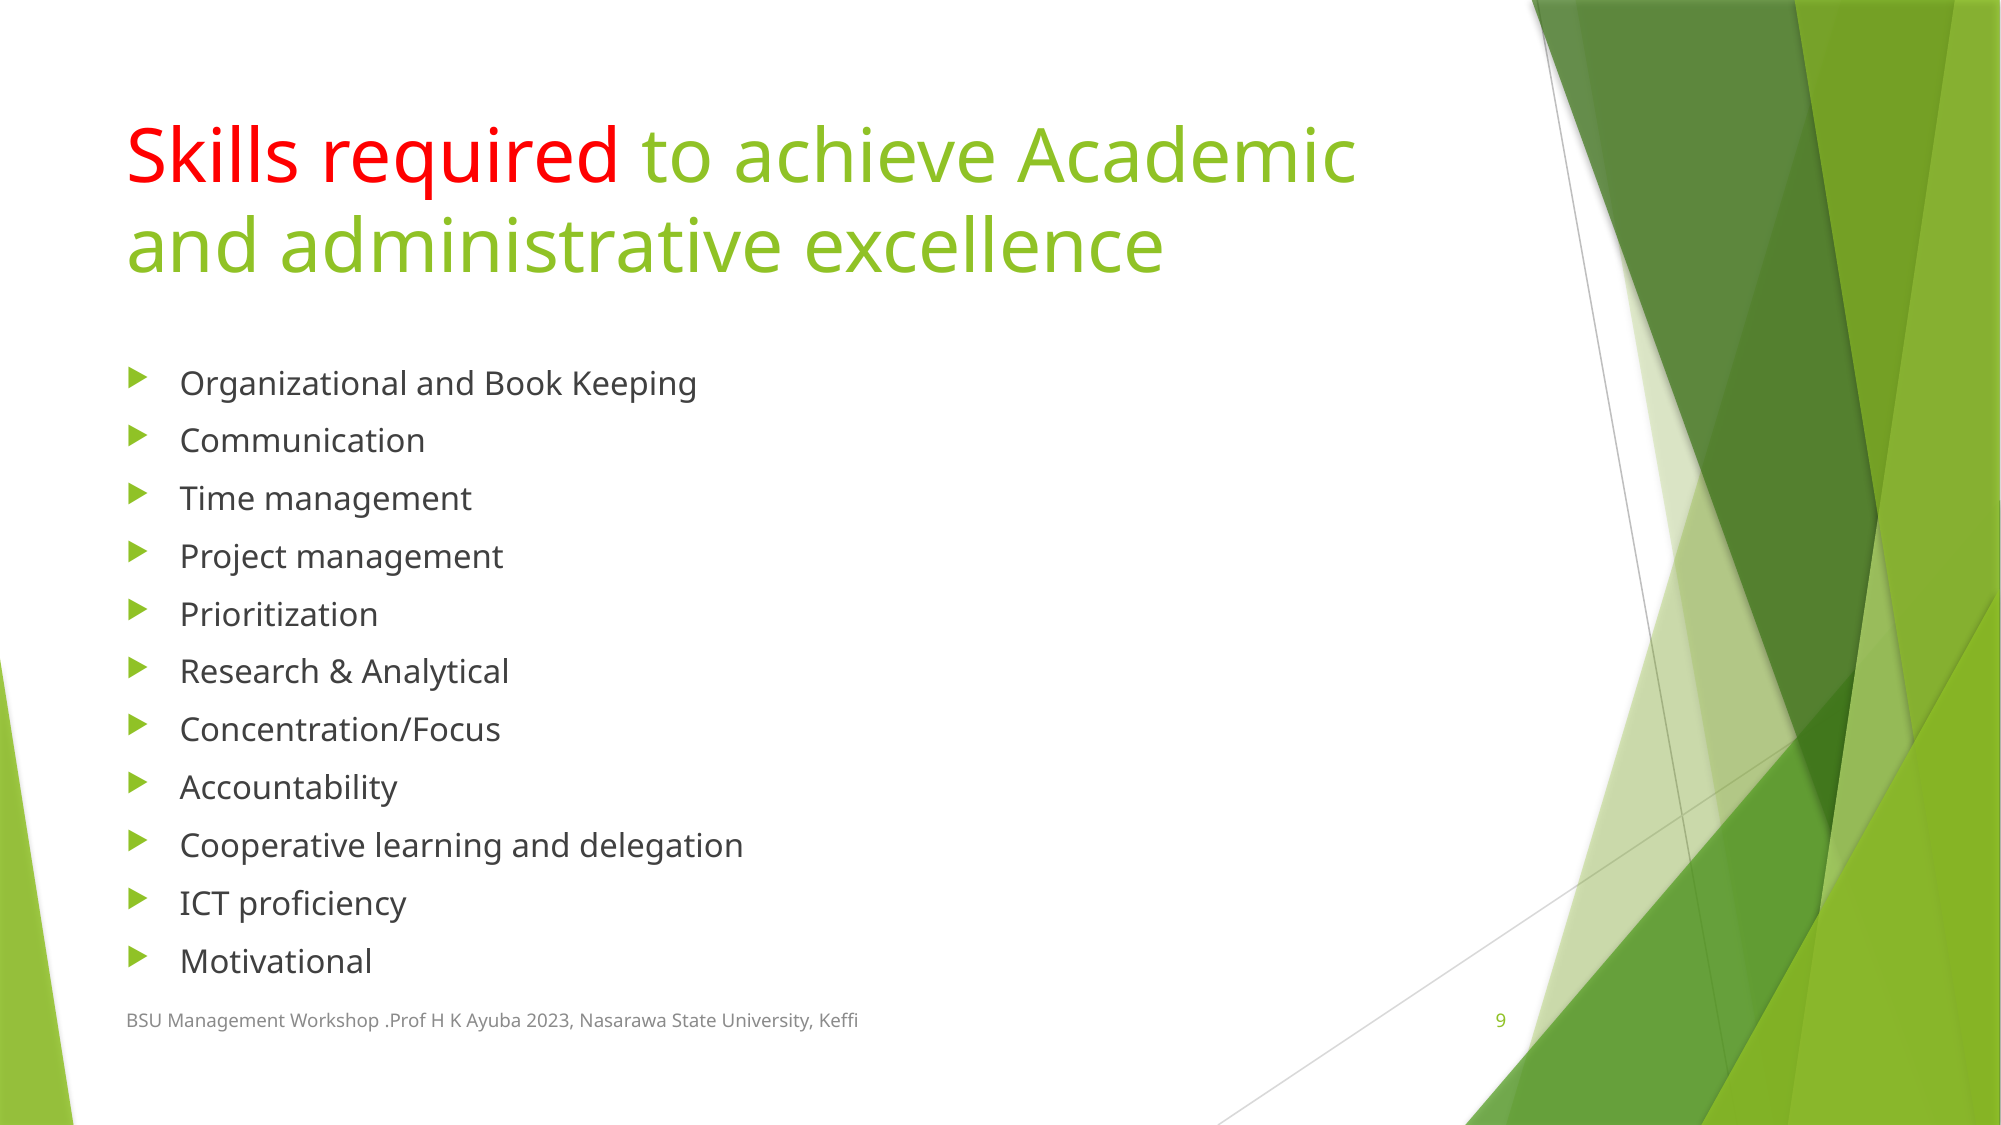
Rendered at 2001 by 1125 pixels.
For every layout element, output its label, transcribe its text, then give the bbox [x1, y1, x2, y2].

footer BSU Management Workshop .Prof H K Ayuba 2023, Nasarawa State University, Keffi [111, 991, 1145, 1051]
slide_number 9 [1409, 991, 1522, 1051]
list Organizational and Book Keeping Communication Time management Project management Prioritization Research & Analytical Concentration/Focus Accountability Cooperative learning and delegation ICT proficiency Motivational [111, 354, 1522, 992]
title Skills required to achieve Academic and administrative excellence [111, 99, 1522, 317]
